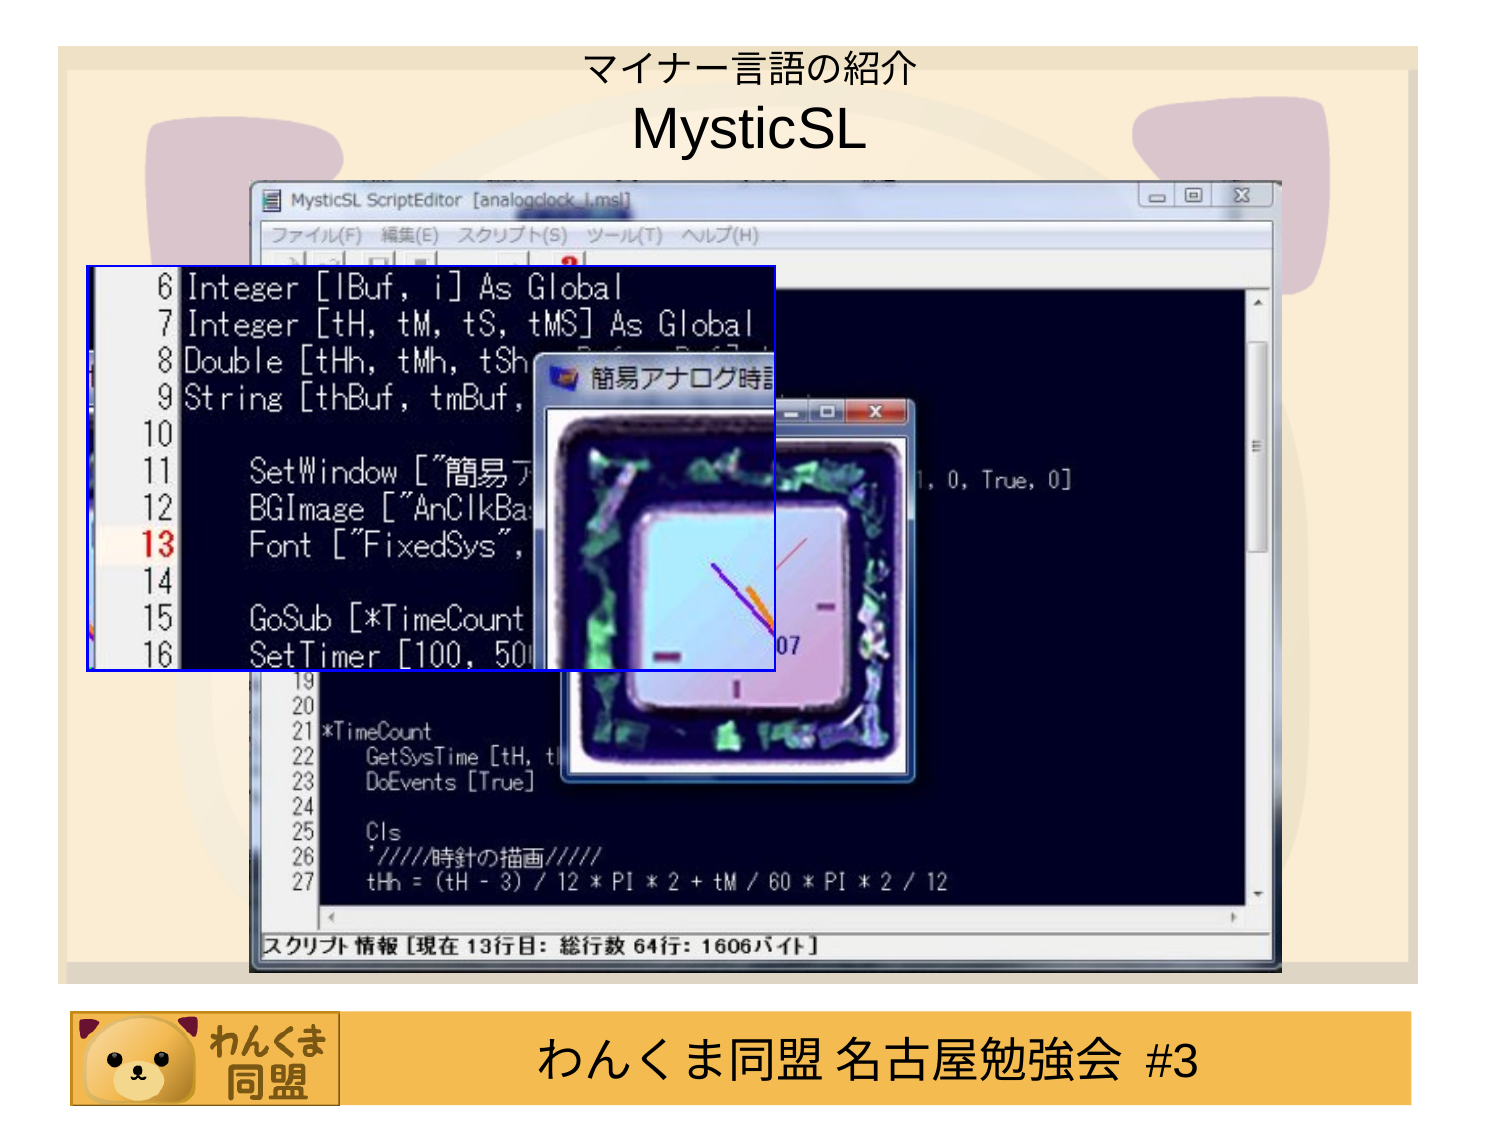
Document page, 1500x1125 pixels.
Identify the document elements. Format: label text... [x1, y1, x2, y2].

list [249, 180, 1282, 974]
picture [70, 1011, 340, 1106]
picture [58, 46, 1418, 984]
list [88, 266, 775, 670]
title マイナー言語の紹介 MysticSL [74, 44, 1426, 162]
